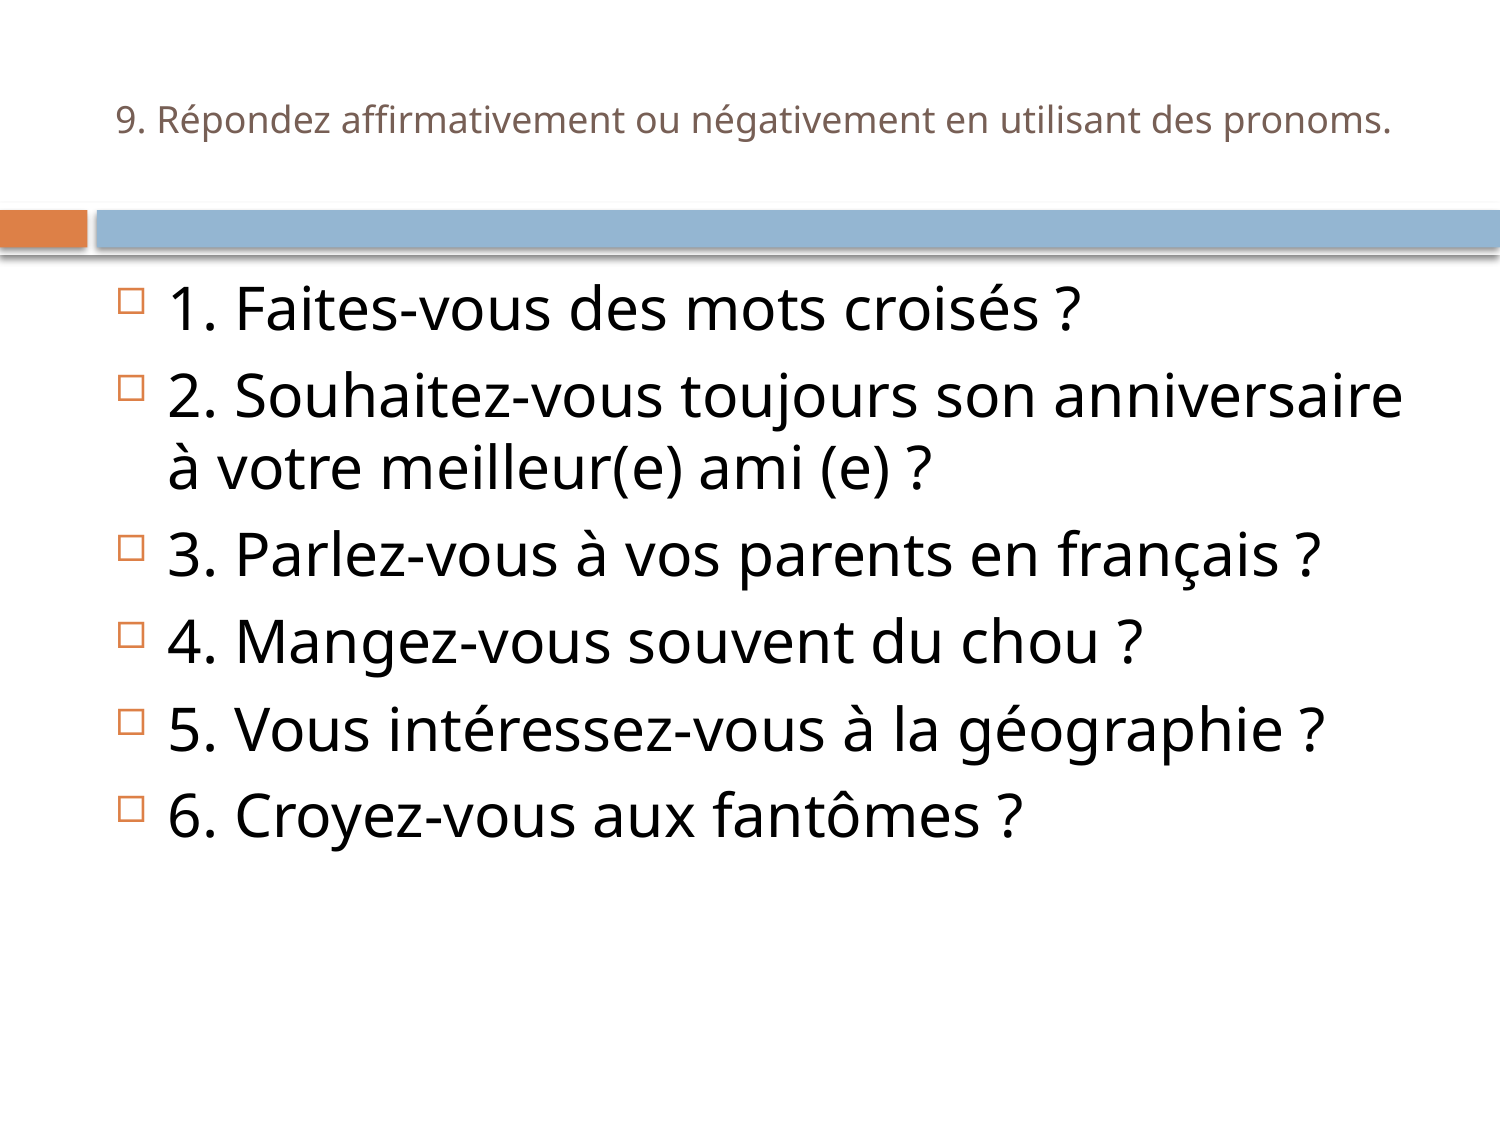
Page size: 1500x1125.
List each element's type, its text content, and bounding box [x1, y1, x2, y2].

title 9. Répondez affirmativement ou négativement en utilisant des pronoms. [100, 37, 1438, 200]
list 1. Faites-vous des mots croisés ? 2. Souhaitez-vous toujours son anniversaire à votre meilleur(e) ami (e) ? 3. Parlez-vous à vos parents en français ? 4. Mangez-vous souvent du chou ? 5. Vous intéressez-vous à la géographie ? 6. Croyez-vous aux fantômes ? [100, 262, 1438, 1000]
